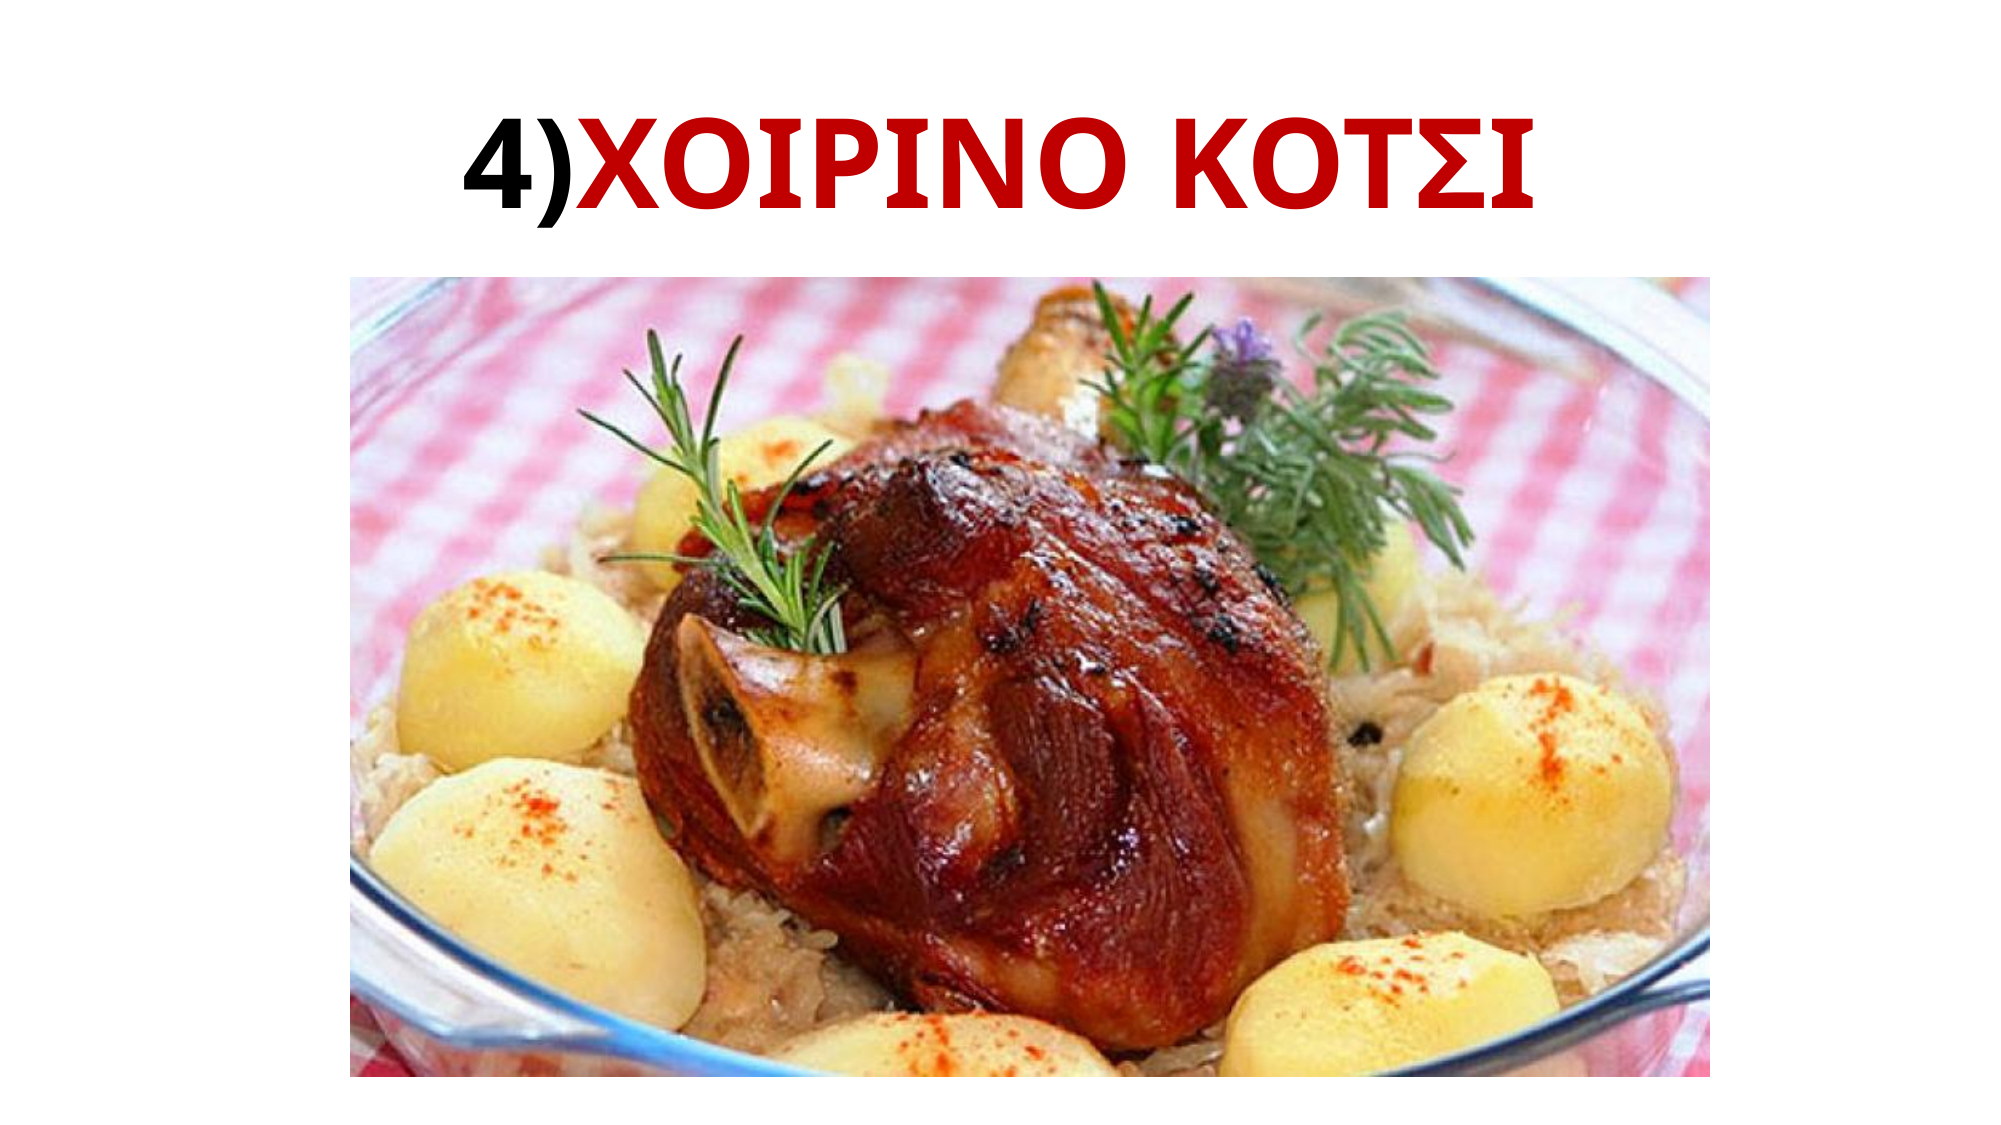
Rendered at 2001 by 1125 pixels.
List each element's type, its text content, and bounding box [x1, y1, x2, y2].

title 4)ΧΟΙΡΙΝΟ ΚΟΤΣΙ [137, 59, 1863, 278]
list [350, 277, 1710, 1077]
